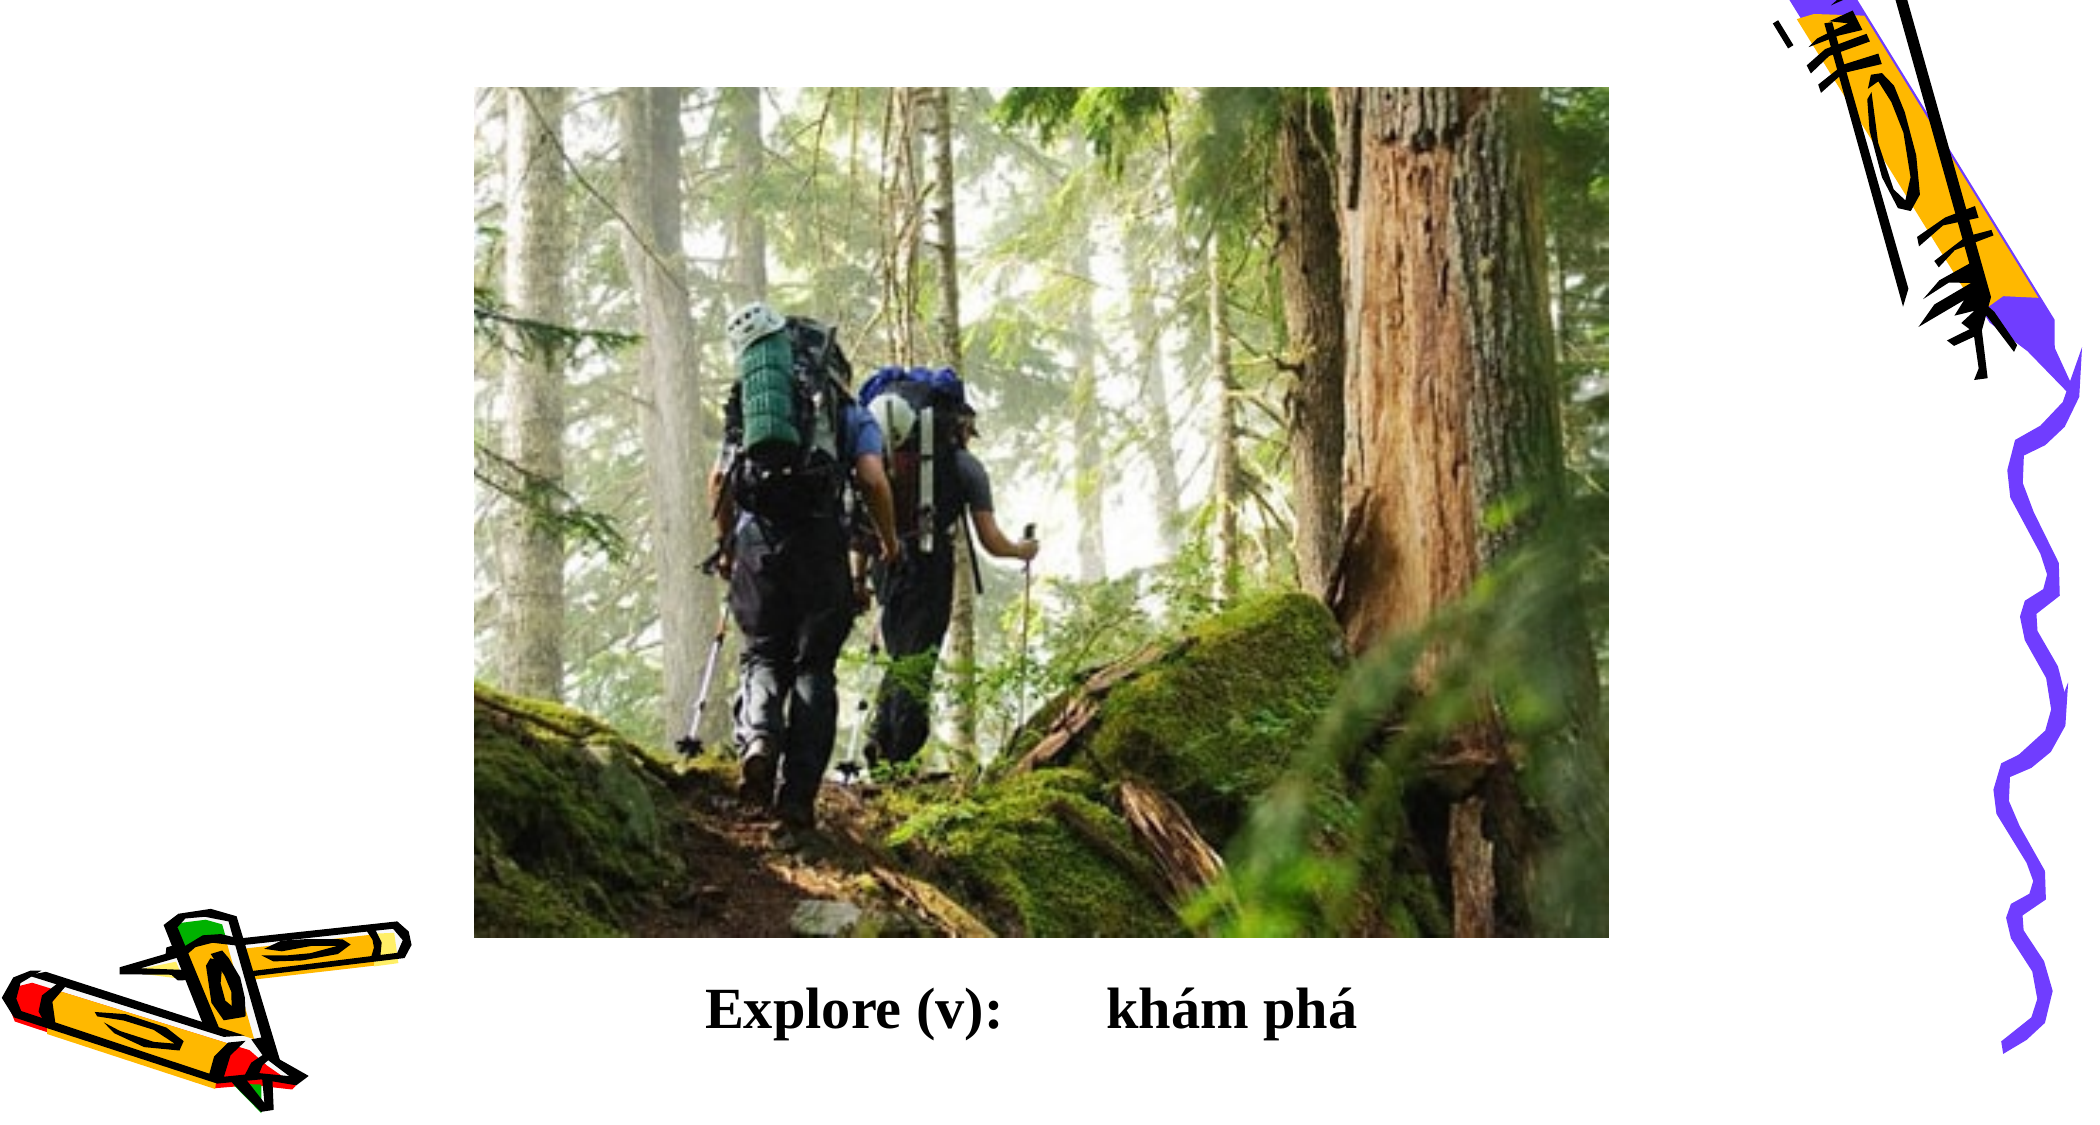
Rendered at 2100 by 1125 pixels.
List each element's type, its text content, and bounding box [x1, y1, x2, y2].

text_box Explore (v): [690, 962, 1034, 1048]
picture [474, 87, 1609, 938]
text_box khám phá [1091, 962, 1373, 1048]
